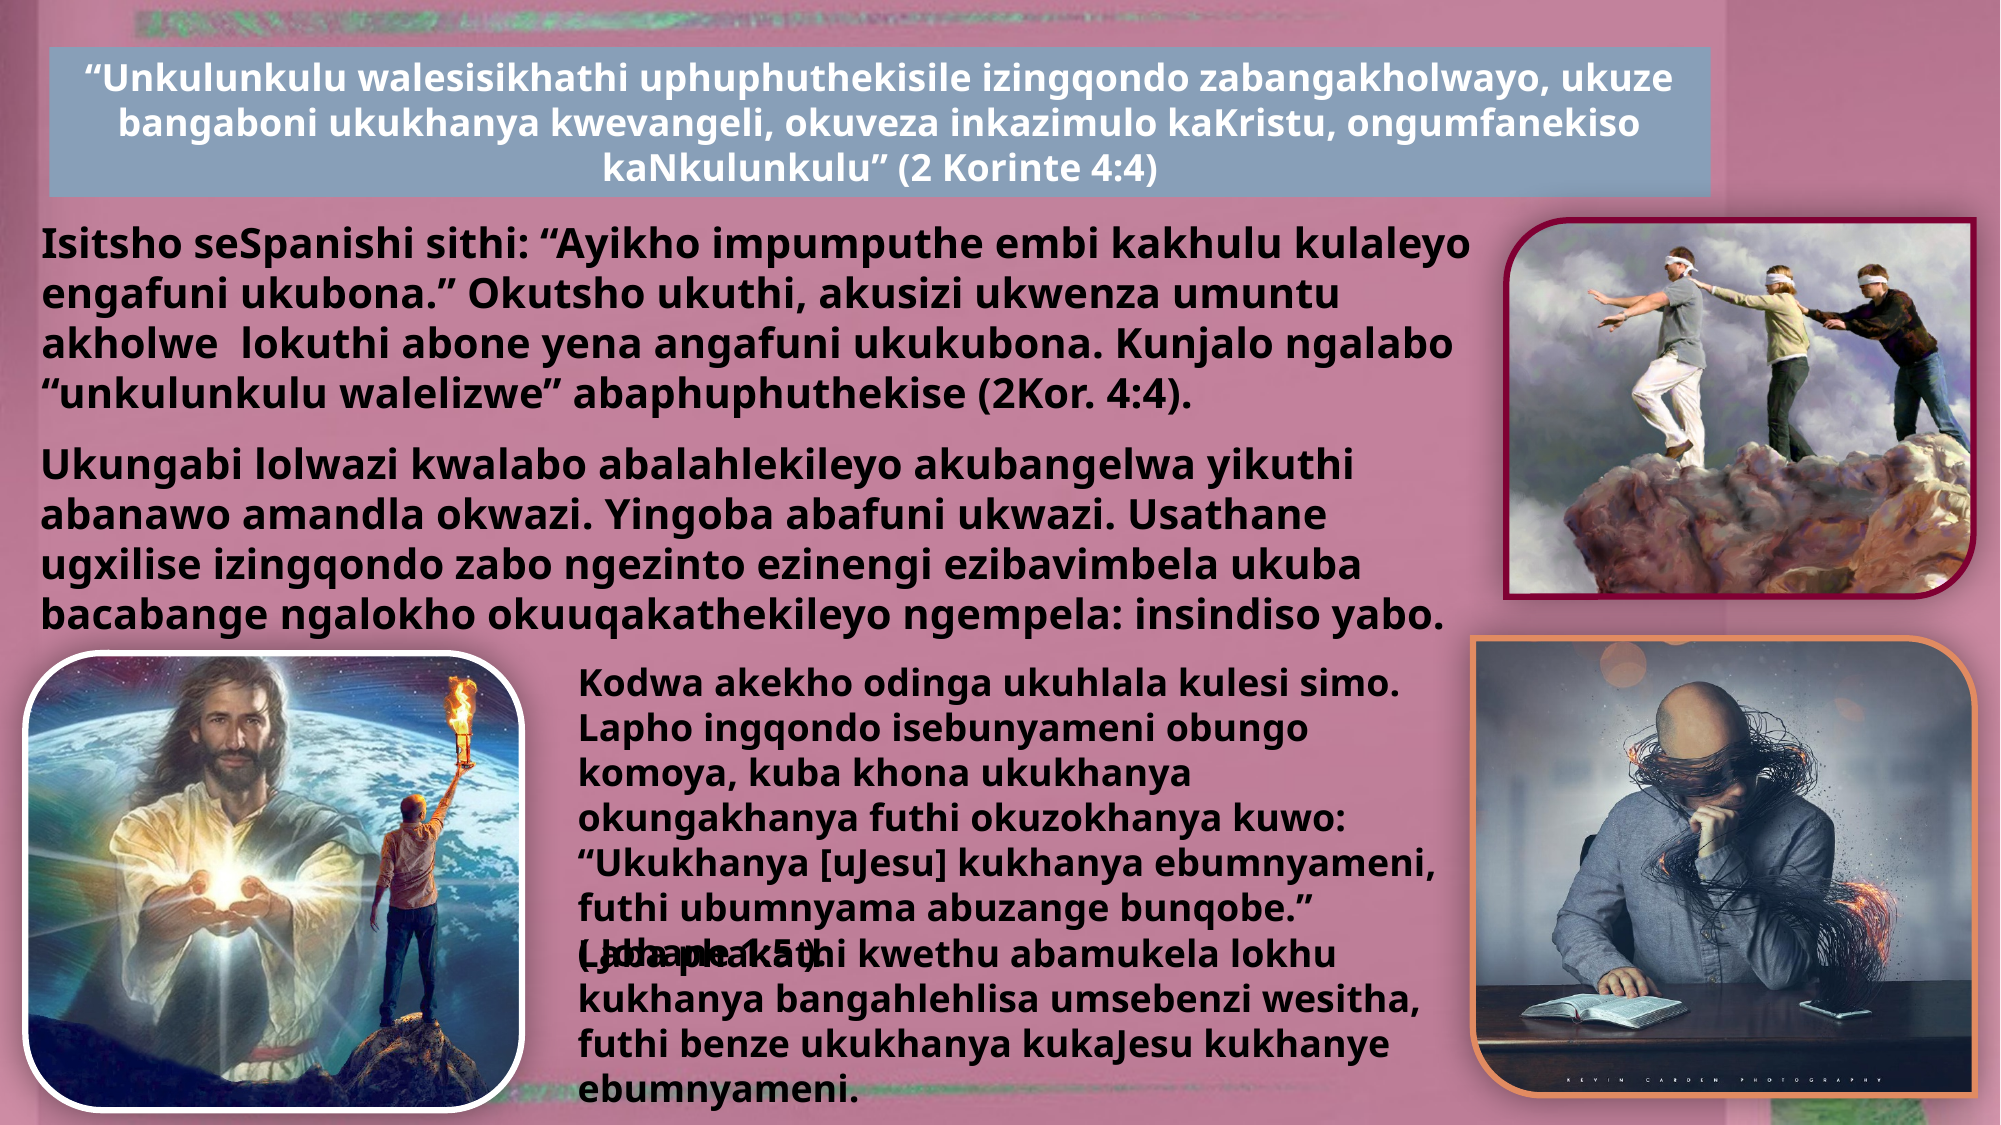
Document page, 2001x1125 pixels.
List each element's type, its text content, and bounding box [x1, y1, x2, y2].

text_box Kodwa akekho odinga ukuhlala kulesi simo. Lapho ingqondo isebunyameni obungo komoya, kuba khona ukukhanya okungakhanya futhi okuzokhanya kuwo: “Ukukhanya [uJesu] kukhanya ebumnyameni, futhi ubumnyama abuzange bunqobe.” ( Johane 1:5 ). [562, 651, 1446, 1044]
text_box “Unkulunkulu walesisikhathi uphuphuthekisile izingqondo zabangakholwayo, ukuze bangaboni ukukhanya kwevangeli, okuveza inkazimulo kaKristu, ongumfanekiso kaNkulunkulu” (2 Korinte 4:4) [48, 46, 1712, 198]
text_box Ukungabi lolwazi kwalabo abalahlekileyo akubangelwa yikuthi abanawo amandla okwazi. Yingoba abafuni ukwazi. Usathane ugxilise izingqondo zabo ngezinto ezinengi ezibavimbela ukuba bacabange ngalokho okuuqakathekileyo ngempela: insindiso yabo. [25, 430, 1493, 645]
text_box Laba phakathi kwethu abamukela lokhu kukhanya bangahlehlisa umsebenzi wesitha, futhi benze ukukhanya kukaJesu kukhanye ebumnyameni. [562, 922, 1437, 1118]
picture [0, 0, 2001, 1125]
text_box Isitsho seSpanishi sithi: “Ayikho impumputhe embi kakhulu kulaleyo engafuni ukubona.” Okutsho ukuthi, akusizi ukwenza umuntu akholwe lokuthi abone yena angafuni ukukubona. Kunjalo ngalabo “unkulunkulu walelizwe” abaphuphuthekise (2Kor. 4:4). [26, 209, 1493, 430]
